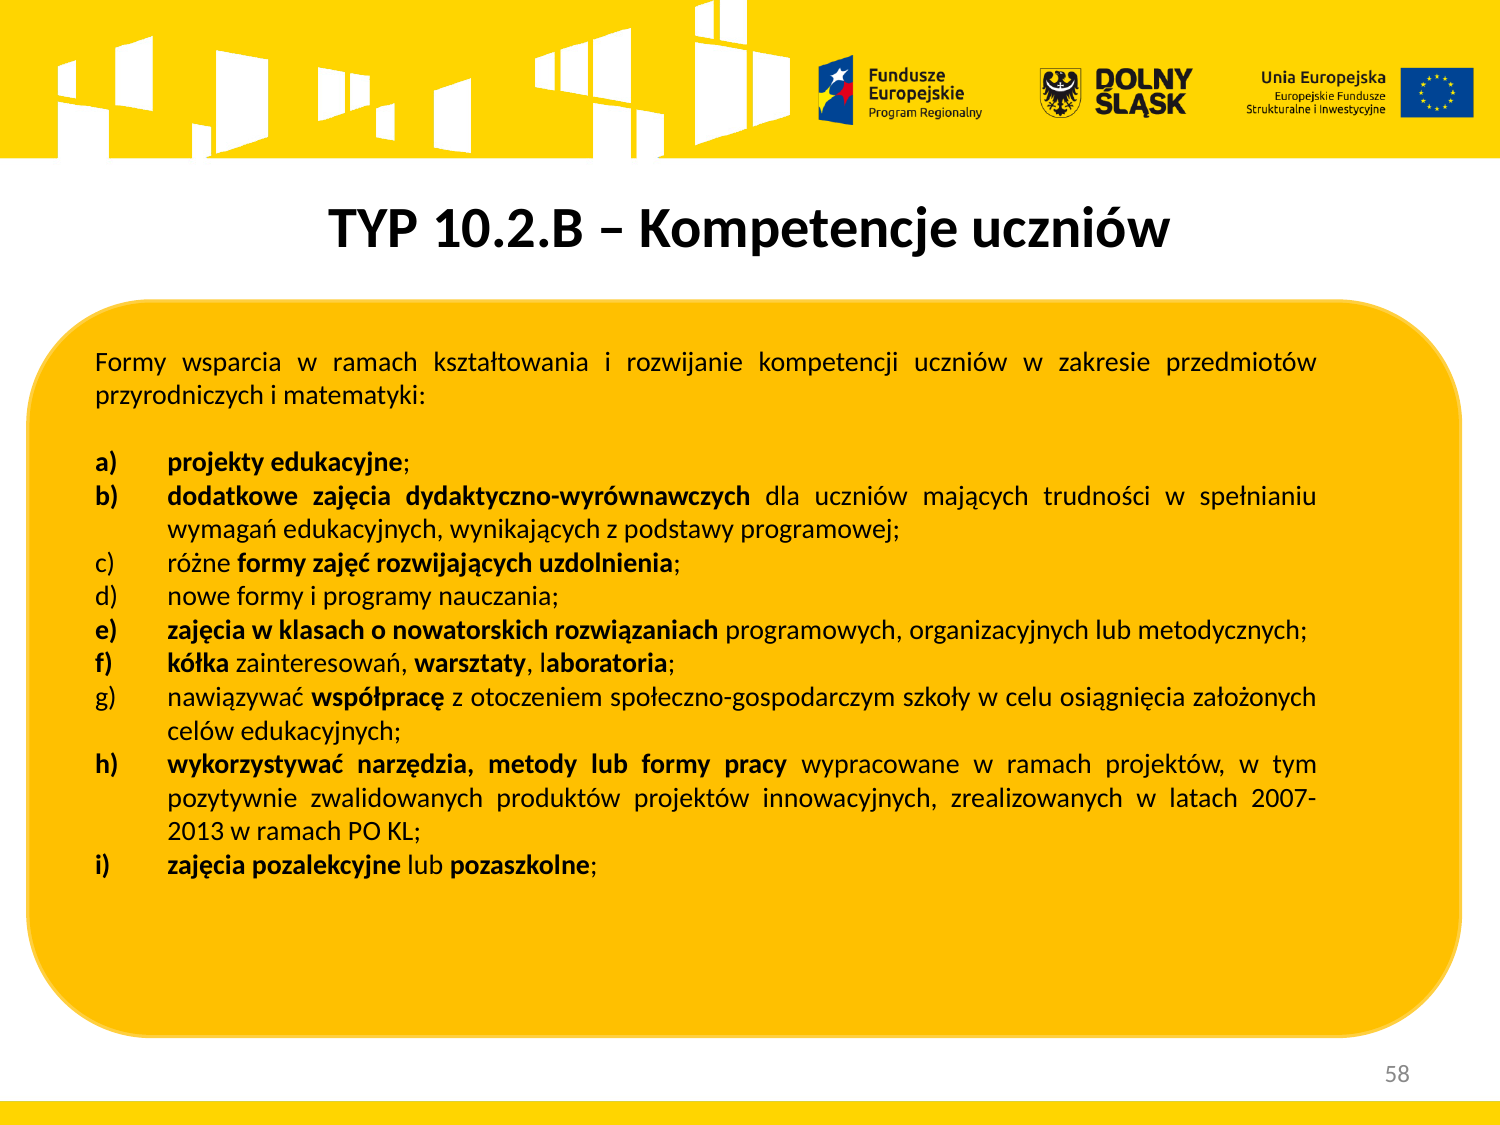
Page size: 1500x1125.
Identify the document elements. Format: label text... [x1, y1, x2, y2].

slide_number 58 [1074, 1042, 1425, 1103]
title TYP 10.2.B – Kompetencje uczniów [74, 171, 1426, 278]
picture [0, 0, 1500, 1125]
text_box Formy wsparcia w ramach kształtowania i rozwijanie kompetencji uczniów w zakresie przedmiotów przyrodniczych i matematyki: projekty edukacyjne; dodatkowe zajęcia dydaktyczno-wyrównawczych dla uczniów mających trudności w spełnianiu wymagań edukacyjnych, wynikających z podstawy programowej; różne formy zajęć rozwijających uzdolnienia; nowe formy i programy nauczania; zajęcia w klasach o nowatorskich rozwiązaniach programowych, organizacyjnych lub metodycznych; kółka zainteresowań, warsztaty, laboratoria; nawiązywać współpracę z otoczeniem społeczno-gospodarczym szkoły w celu osiągnięcia założonych celów edukacyjnych; wykorzystywać narzędzia, metody lub formy pracy wypracowane w ramach projektów, w tym pozytywnie zwalidowanych produktów projektów innowacyjnych, zrealizowanych w latach 2007-2013 w ramach PO KL; zajęcia pozalekcyjne lub pozaszkolne; [80, 277, 1333, 1010]
text_box [26, 299, 1463, 1039]
